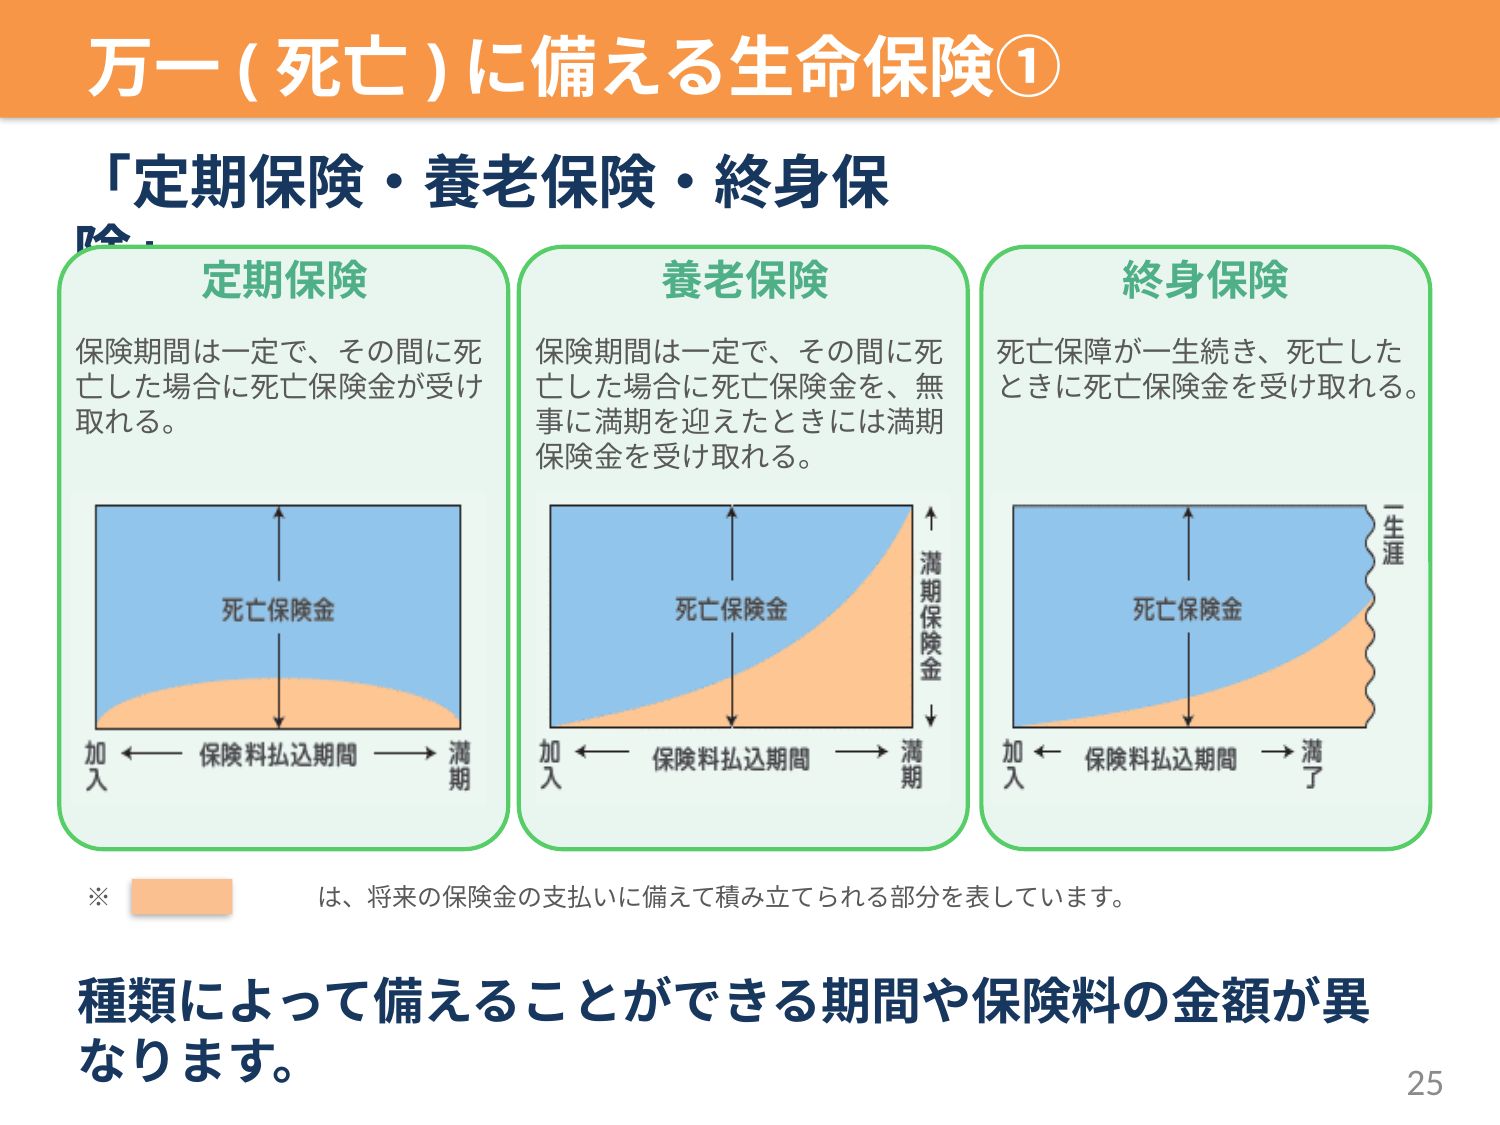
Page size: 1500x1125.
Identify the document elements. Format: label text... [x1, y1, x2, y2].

text_box 万一(死亡)に備える生命保険① [71, 3, 1404, 126]
text_box 種類によって備えることができる期間や保険料の金額が異なります。 [62, 961, 1431, 1097]
text_box 終身保険 [981, 246, 1431, 312]
text_box 死亡保障が一生続き、死亡したときに死亡保険金を受け取れる。 [981, 326, 1431, 412]
picture [71, 493, 486, 806]
text_box [57, 274, 511, 852]
text_box 養老保険 [520, 246, 970, 312]
text_box [516, 273, 970, 852]
text_box [979, 278, 1433, 852]
slide_number 25 [1109, 1050, 1460, 1110]
text_box [131, 878, 233, 915]
text_box 保険期間は一定で、その間に死亡した場合に死亡保険金が受け取れる。 [60, 326, 509, 447]
text_box [0, 0, 1500, 118]
picture [991, 493, 1424, 804]
text_box 定期保険 [60, 246, 509, 312]
text_box 保険期間は一定で、その間に死亡した場合に死亡保険金を、無事に満期を迎えたときには満期保険金を受け取れる。 [520, 326, 970, 482]
text_box 「定期保険・養老保険・終身保険」 [59, 138, 936, 293]
text_box ※ は、将来の保険金の支払いに備えて積み立てられる部分を表しています。 [71, 874, 1374, 919]
picture [535, 493, 950, 804]
